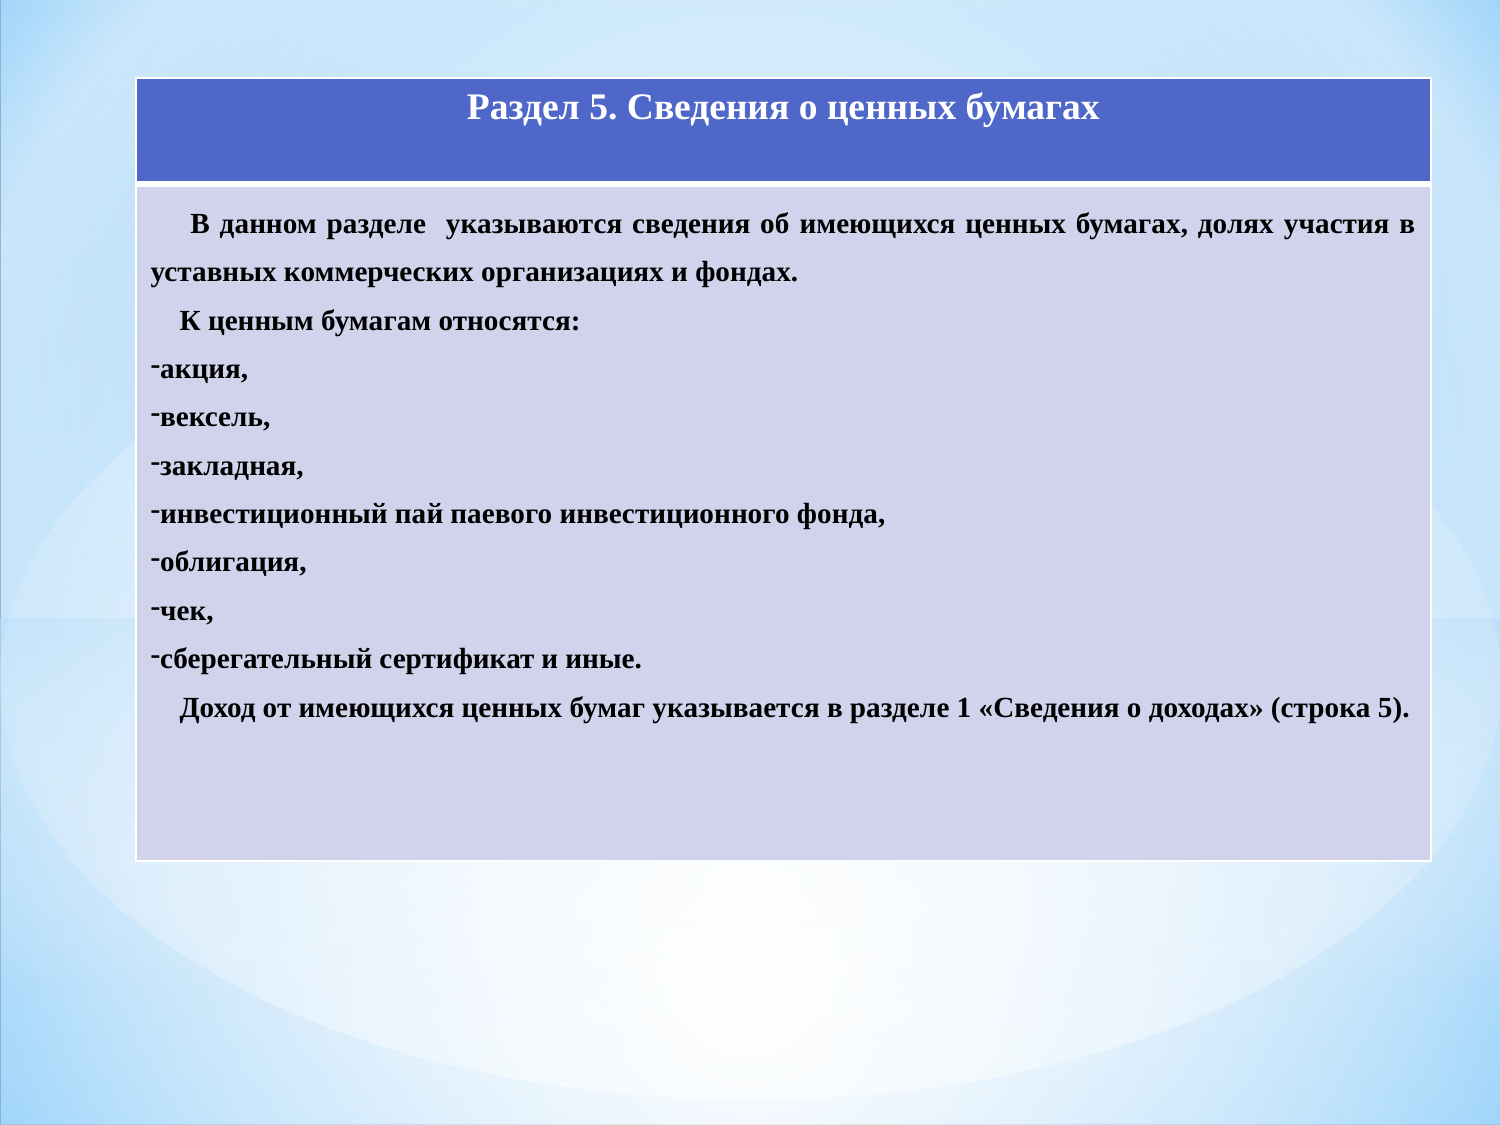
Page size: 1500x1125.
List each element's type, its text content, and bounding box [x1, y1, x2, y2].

table_cell В данном разделе указываются сведения об имеющихся ценных бумагах, долях участия в уставных коммерческих организациях и фондах. К ценным бумагам относятся: акция, вексель, закладная, инвестиционный пай паевого инвестиционного фонда, облигация, чек, сберегательный сертификат и иные. Доход от имеющихся ценных бумаг указывается в разделе 1 «Сведения о доходах» (строка 5). [137, 187, 1430, 860]
table_header Раздел 5. Сведения о ценных бумагах [137, 79, 1430, 181]
